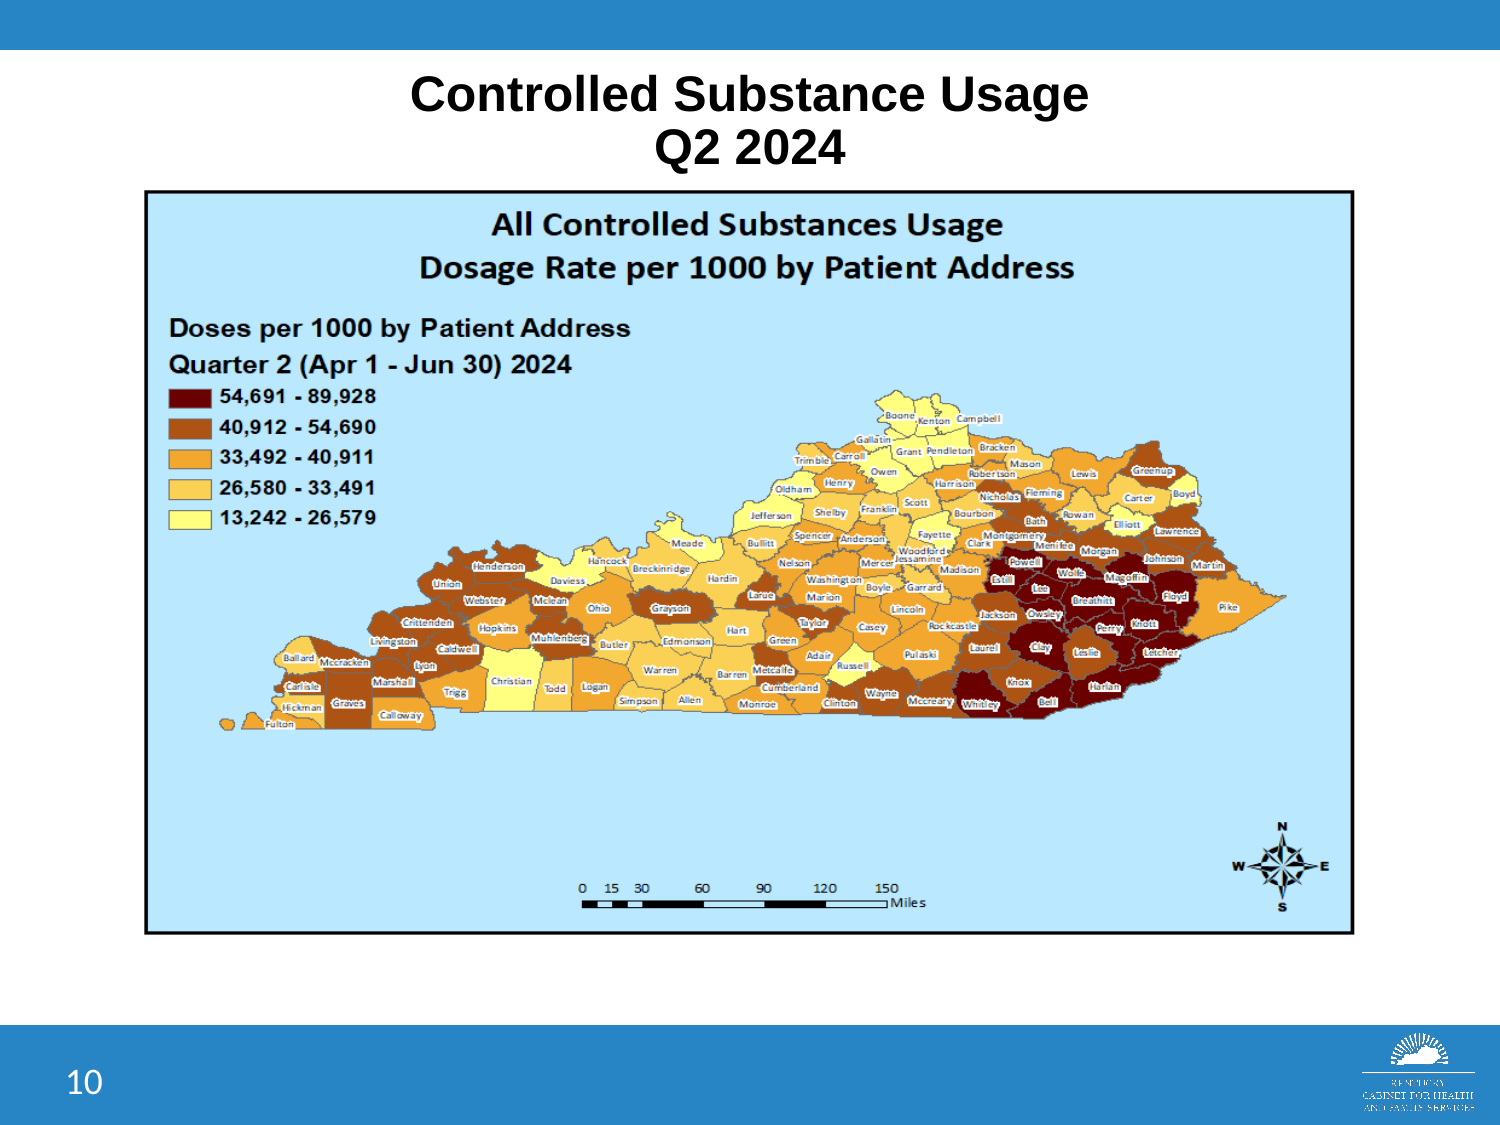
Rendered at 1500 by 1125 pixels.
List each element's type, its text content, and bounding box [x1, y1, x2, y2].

picture [1362, 1033, 1475, 1111]
slide_number 10 [50, 1050, 400, 1110]
picture [142, 187, 1358, 938]
text_box Controlled Substance Usage Q2 2024 [0, 49, 1500, 184]
